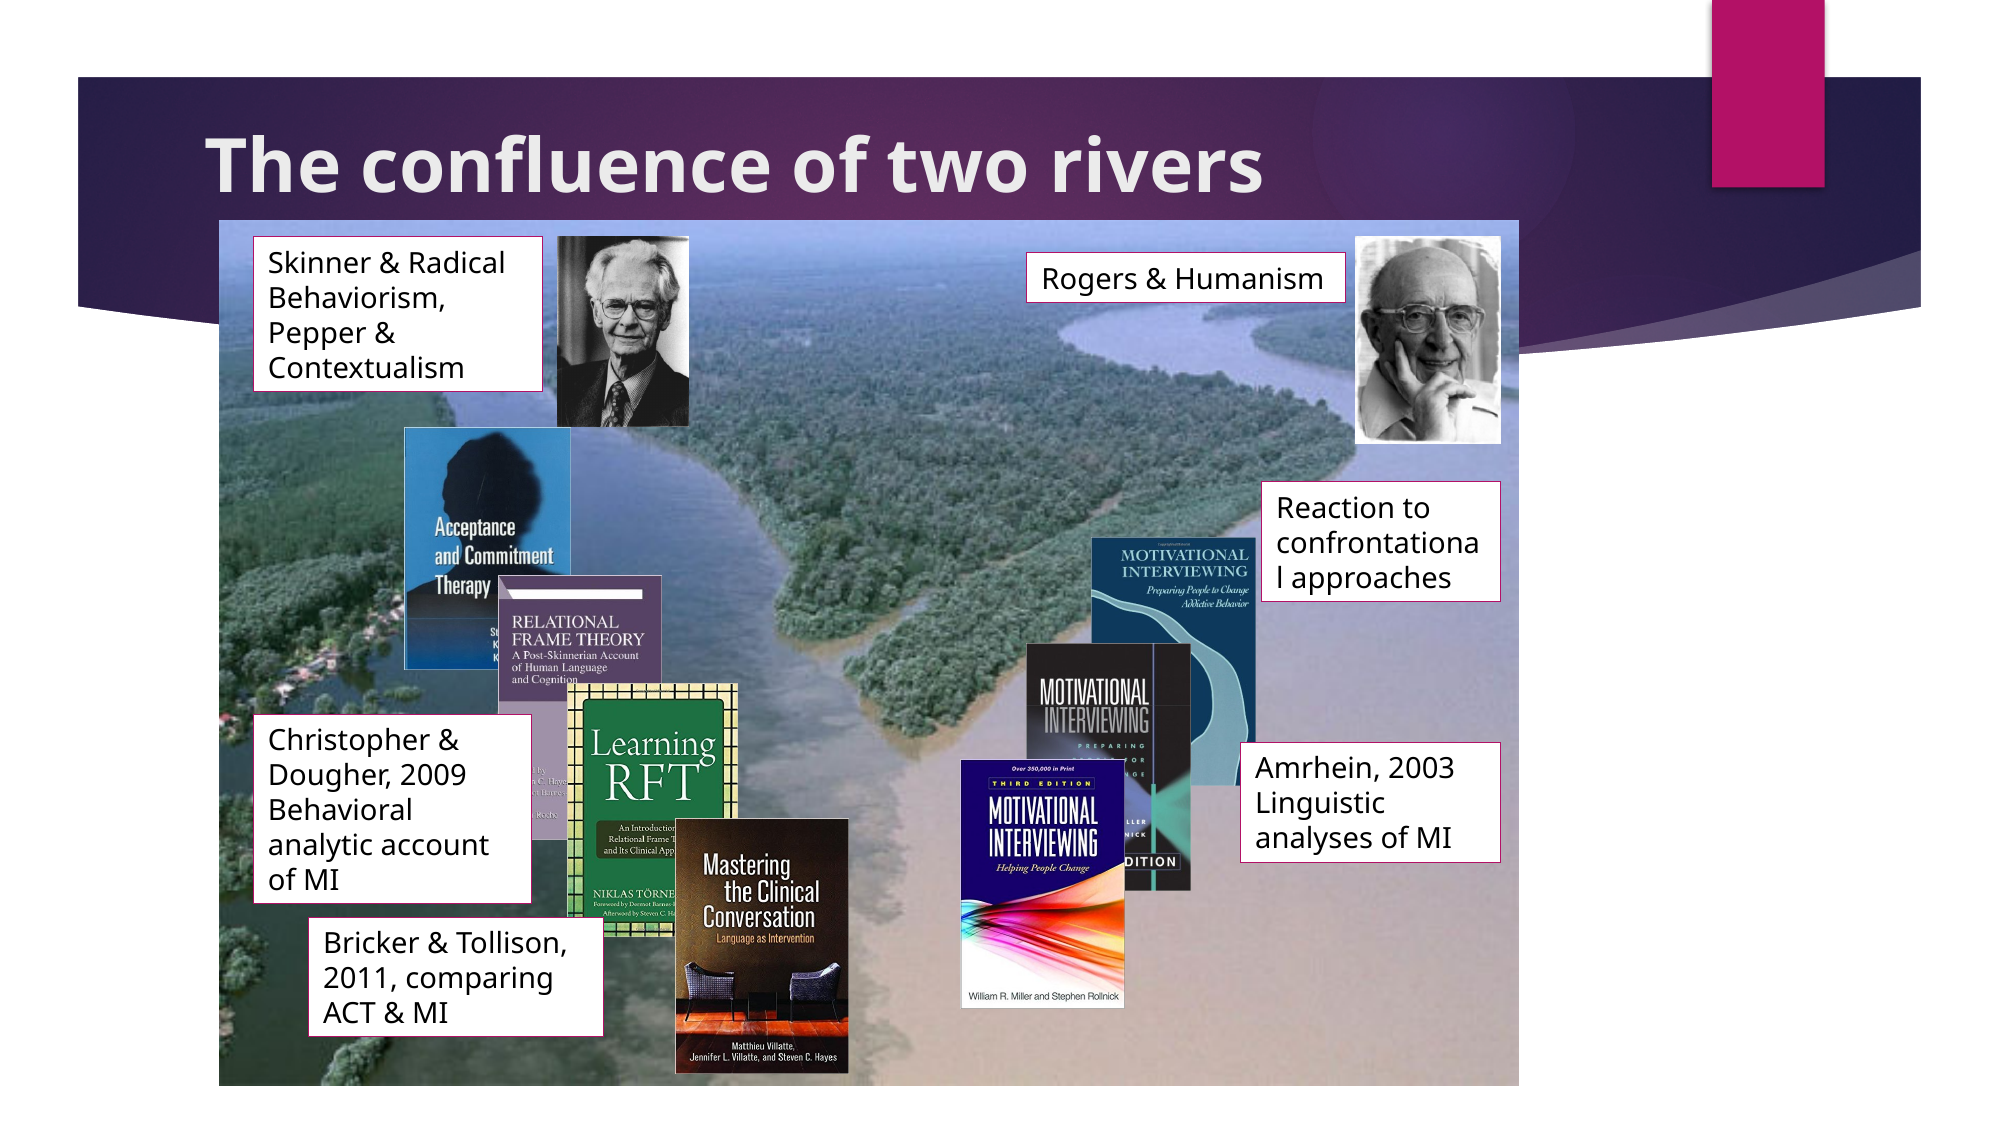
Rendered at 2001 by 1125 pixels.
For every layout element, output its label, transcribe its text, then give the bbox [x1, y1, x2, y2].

picture [219, 220, 1519, 1087]
title The confluence of two rivers [189, 104, 1627, 221]
